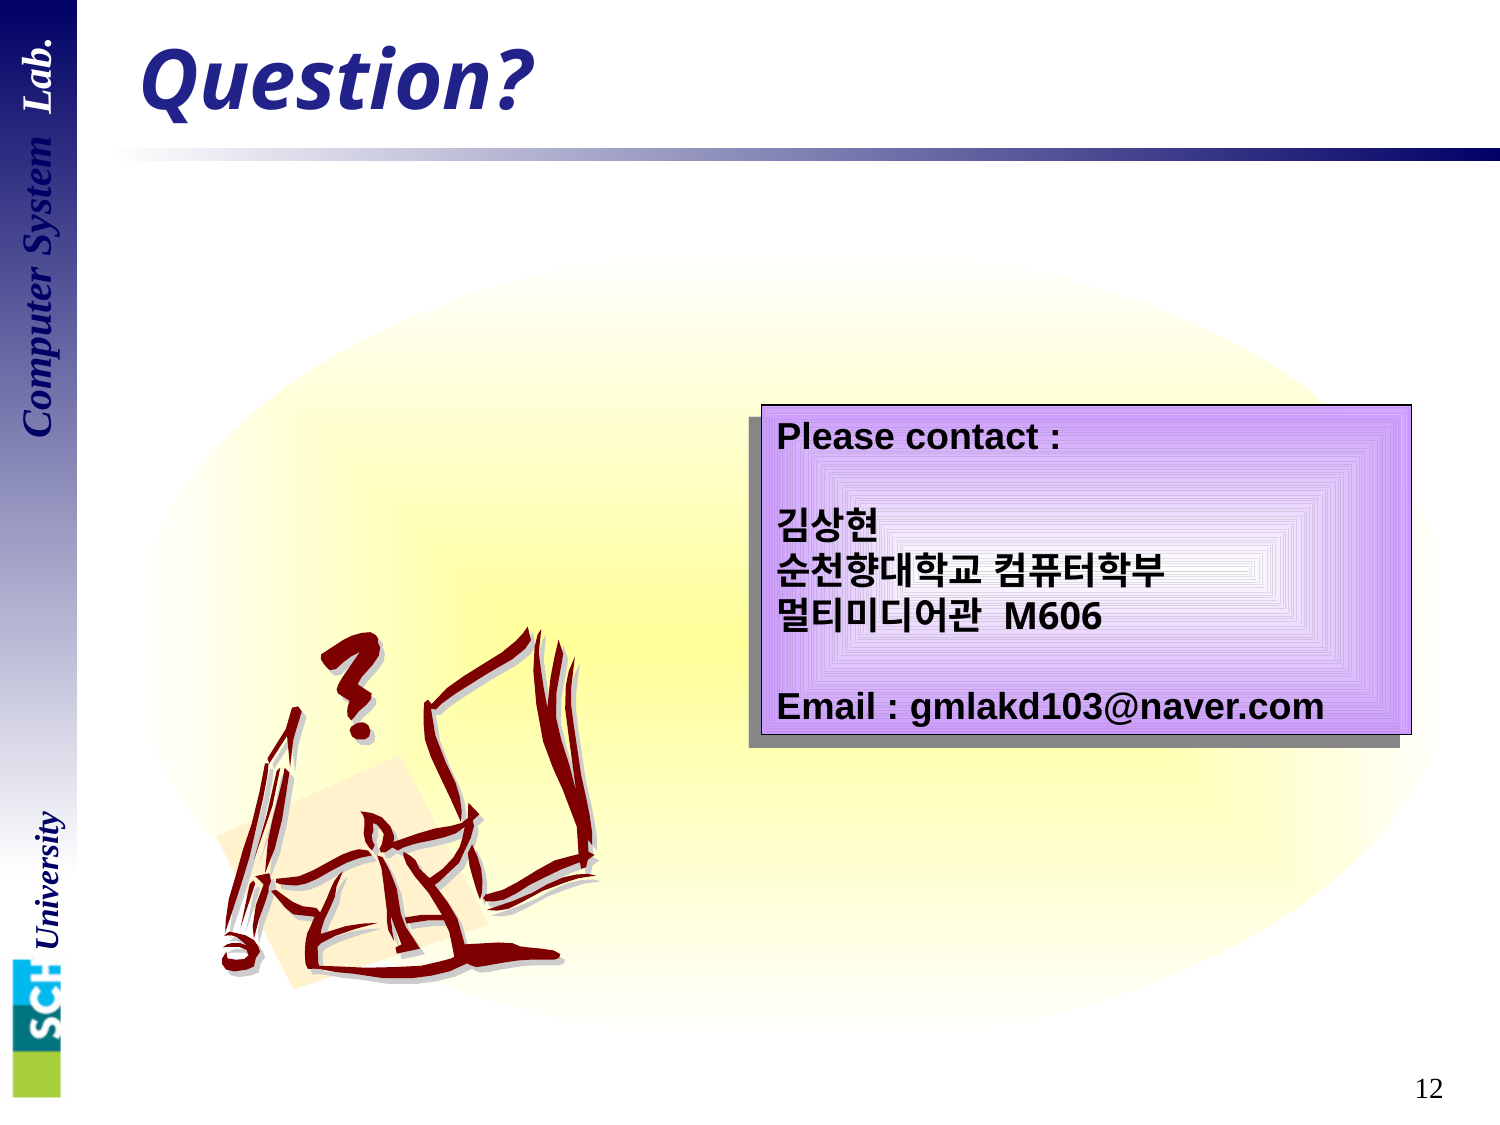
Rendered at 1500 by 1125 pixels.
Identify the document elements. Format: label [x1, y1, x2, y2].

picture [5, 952, 69, 1104]
